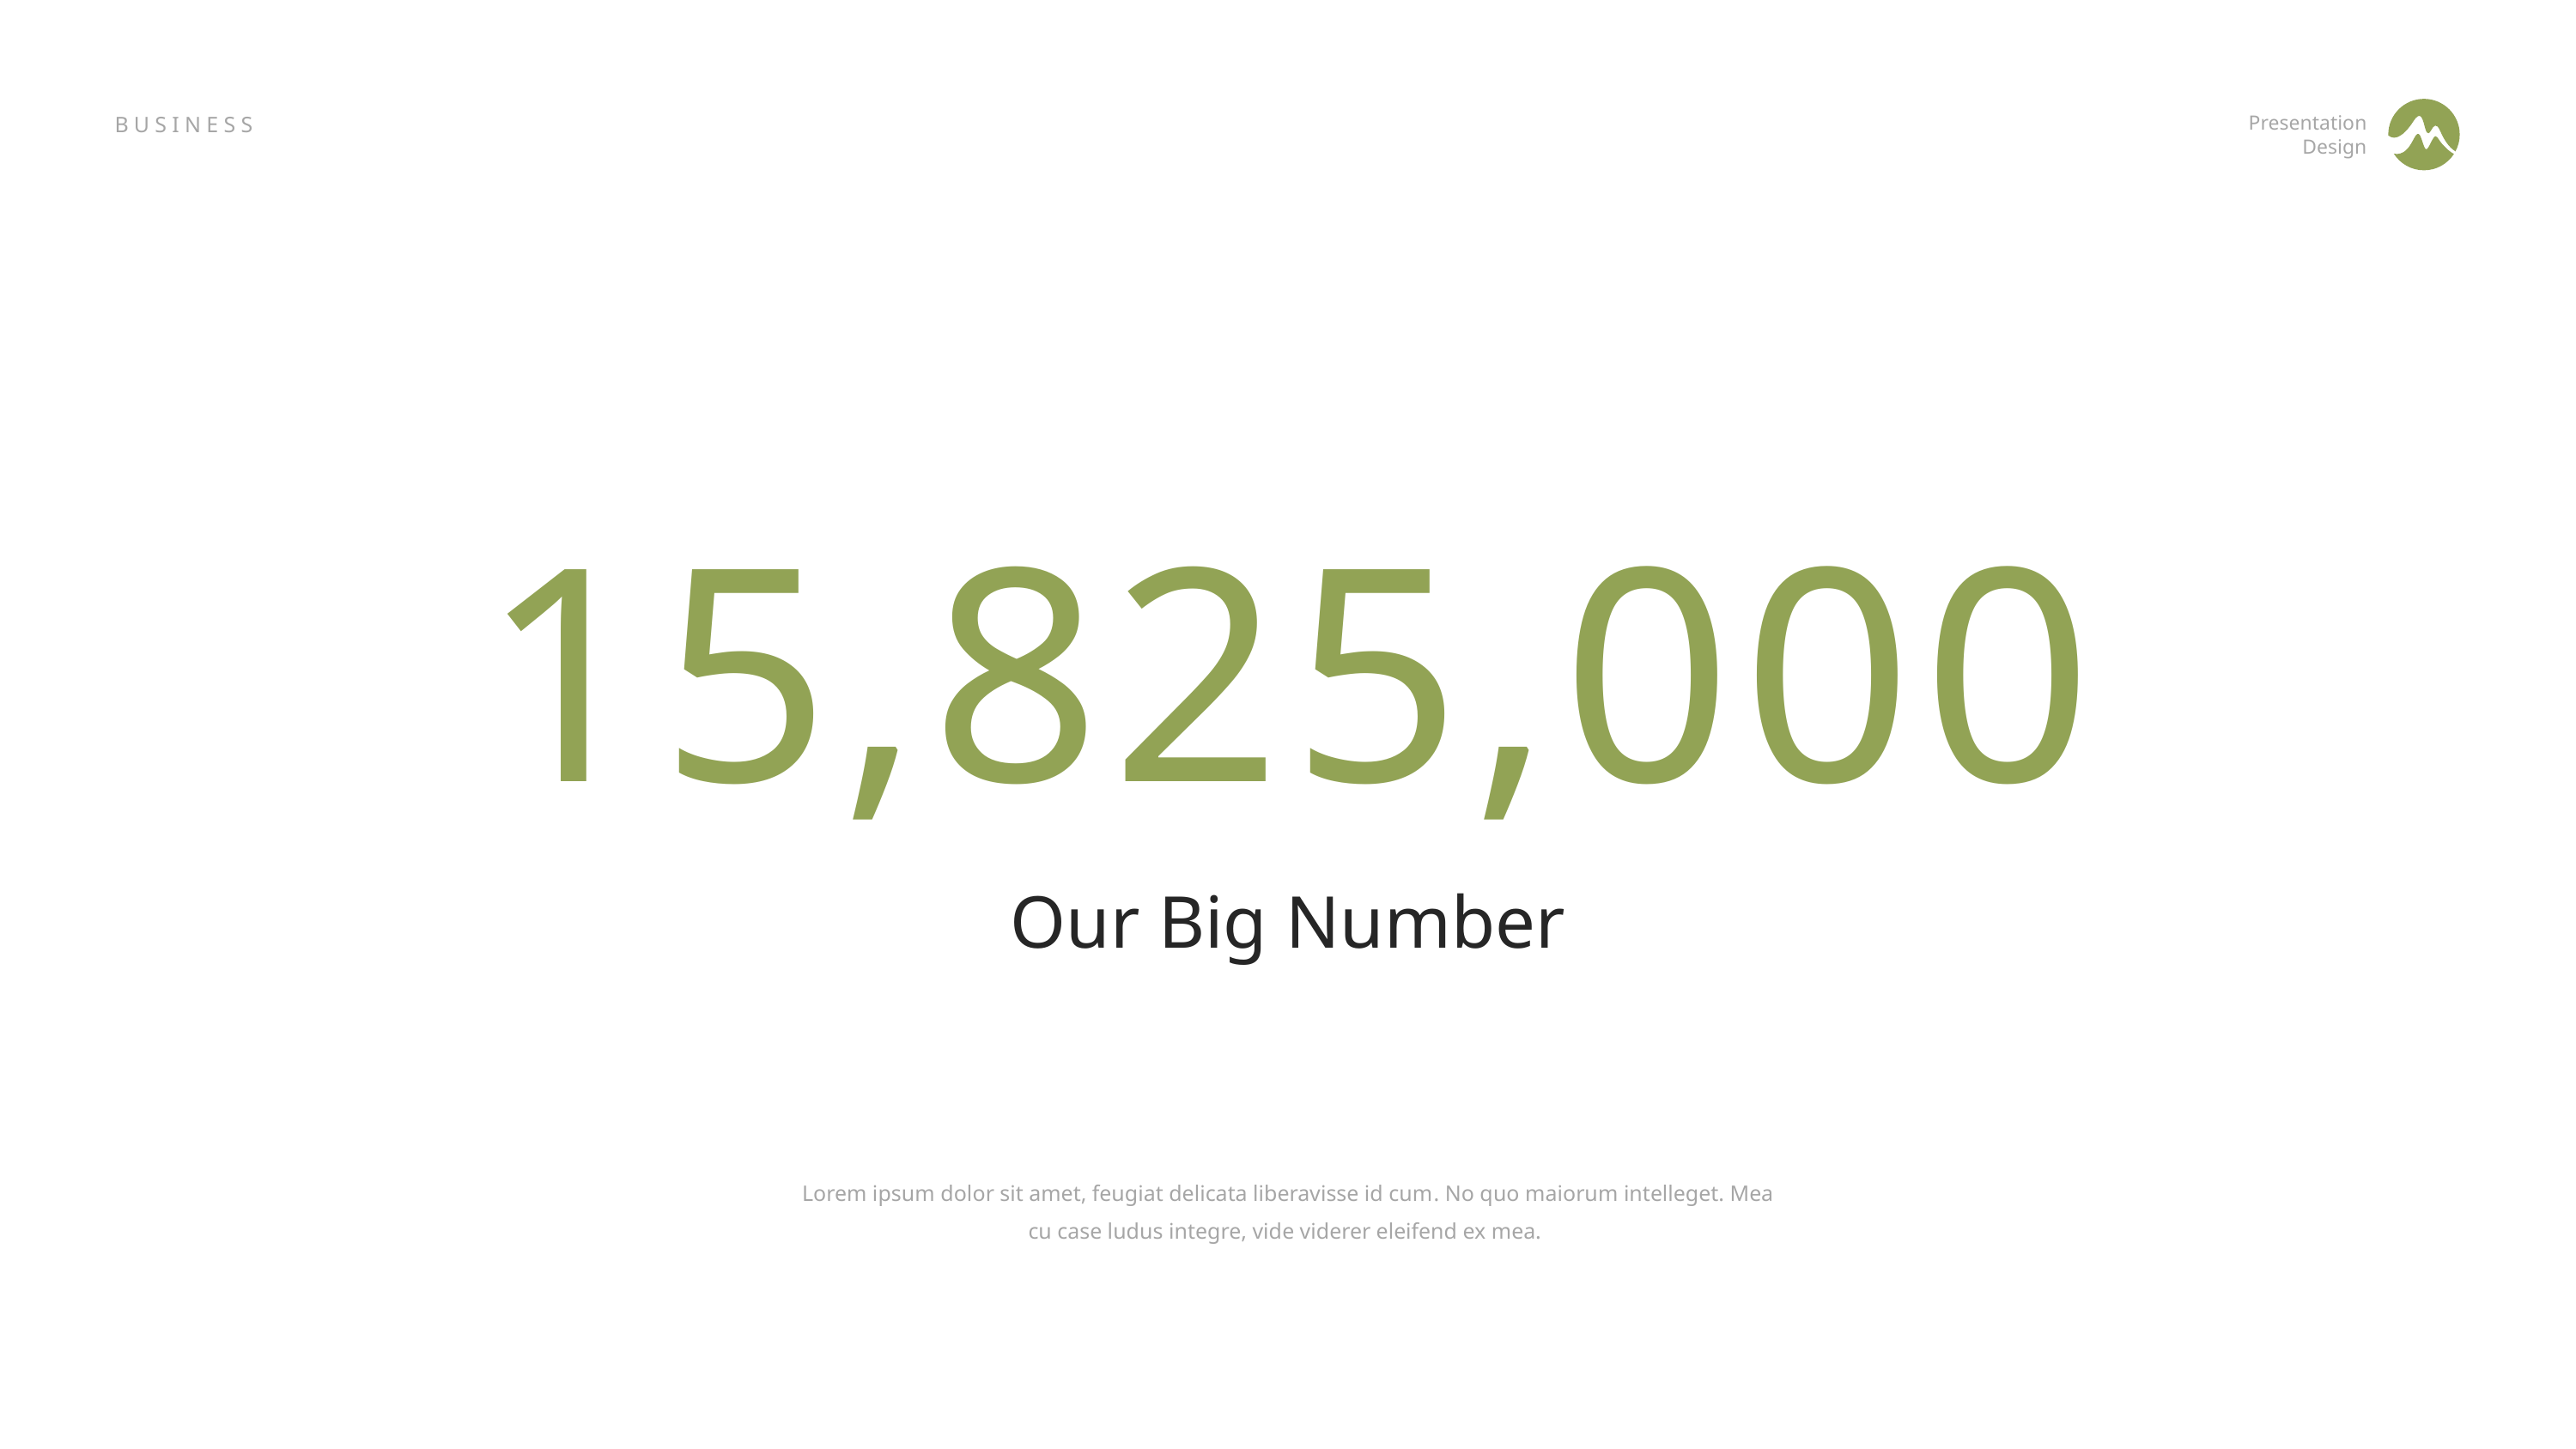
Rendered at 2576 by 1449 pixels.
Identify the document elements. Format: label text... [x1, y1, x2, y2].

text_box Our Big Number [650, 870, 1926, 969]
text_box Lorem ipsum dolor sit amet, feugiat delicata liberavisse id cum. No quo maiorum intelleget. Mea cu case ludus integre, vide viderer eleifend ex mea. [784, 1160, 1792, 1251]
text_box 15,825,000 [270, 478, 2306, 848]
